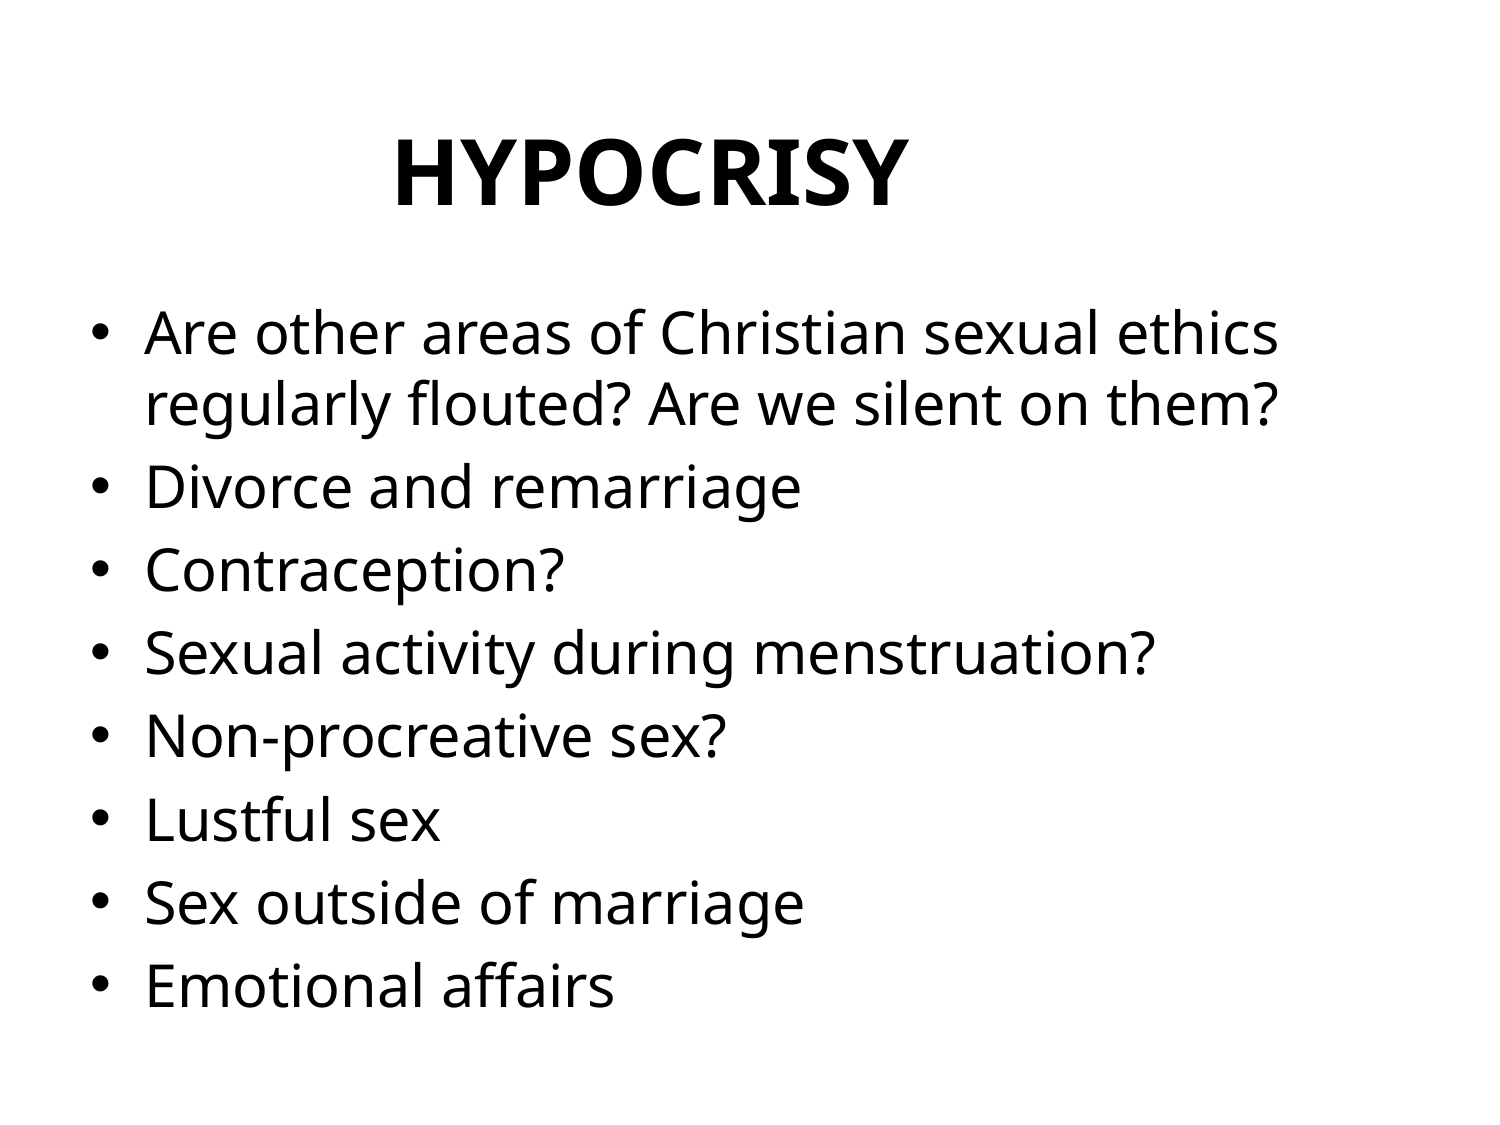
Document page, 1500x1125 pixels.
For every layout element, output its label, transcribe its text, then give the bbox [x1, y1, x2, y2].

list Are other areas of Christian sexual ethics regularly flouted? Are we silent on them? Divorce and remarriage Contraception? Sexual activity during menstruation? Non-procreative sex? Lustful sex Sex outside of marriage Emotional affairs [75, 287, 1425, 1030]
title HYPOCRISY [375, 75, 1425, 263]
